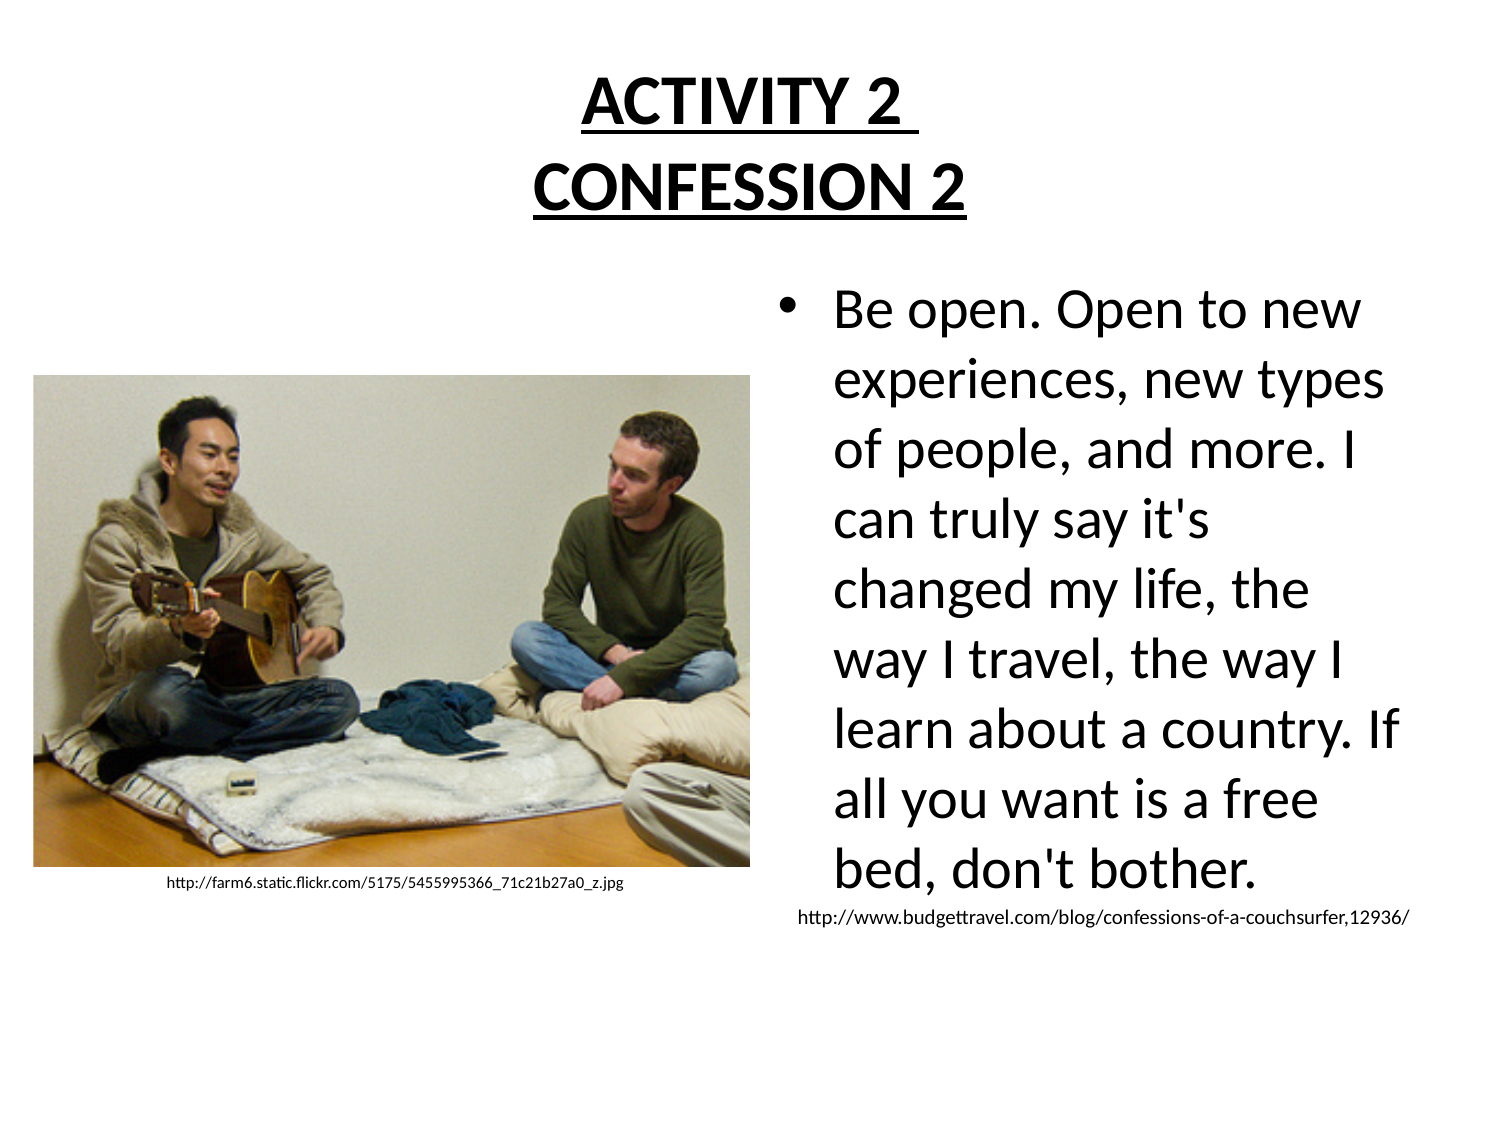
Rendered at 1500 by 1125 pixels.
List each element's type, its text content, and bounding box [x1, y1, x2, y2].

list Be open. Open to new experiences, new types of people, and more. I can truly say it's changed my life, the way I travel, the way I learn about a country. If all you want is a free bed, don't bother. http://www.budgettravel.com/blog/confessions-of-a-couchsurfer,12936/ [762, 262, 1425, 1005]
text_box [33, 374, 751, 901]
title ACTIVITY 2 CONFESSION 2 [75, 45, 1425, 233]
